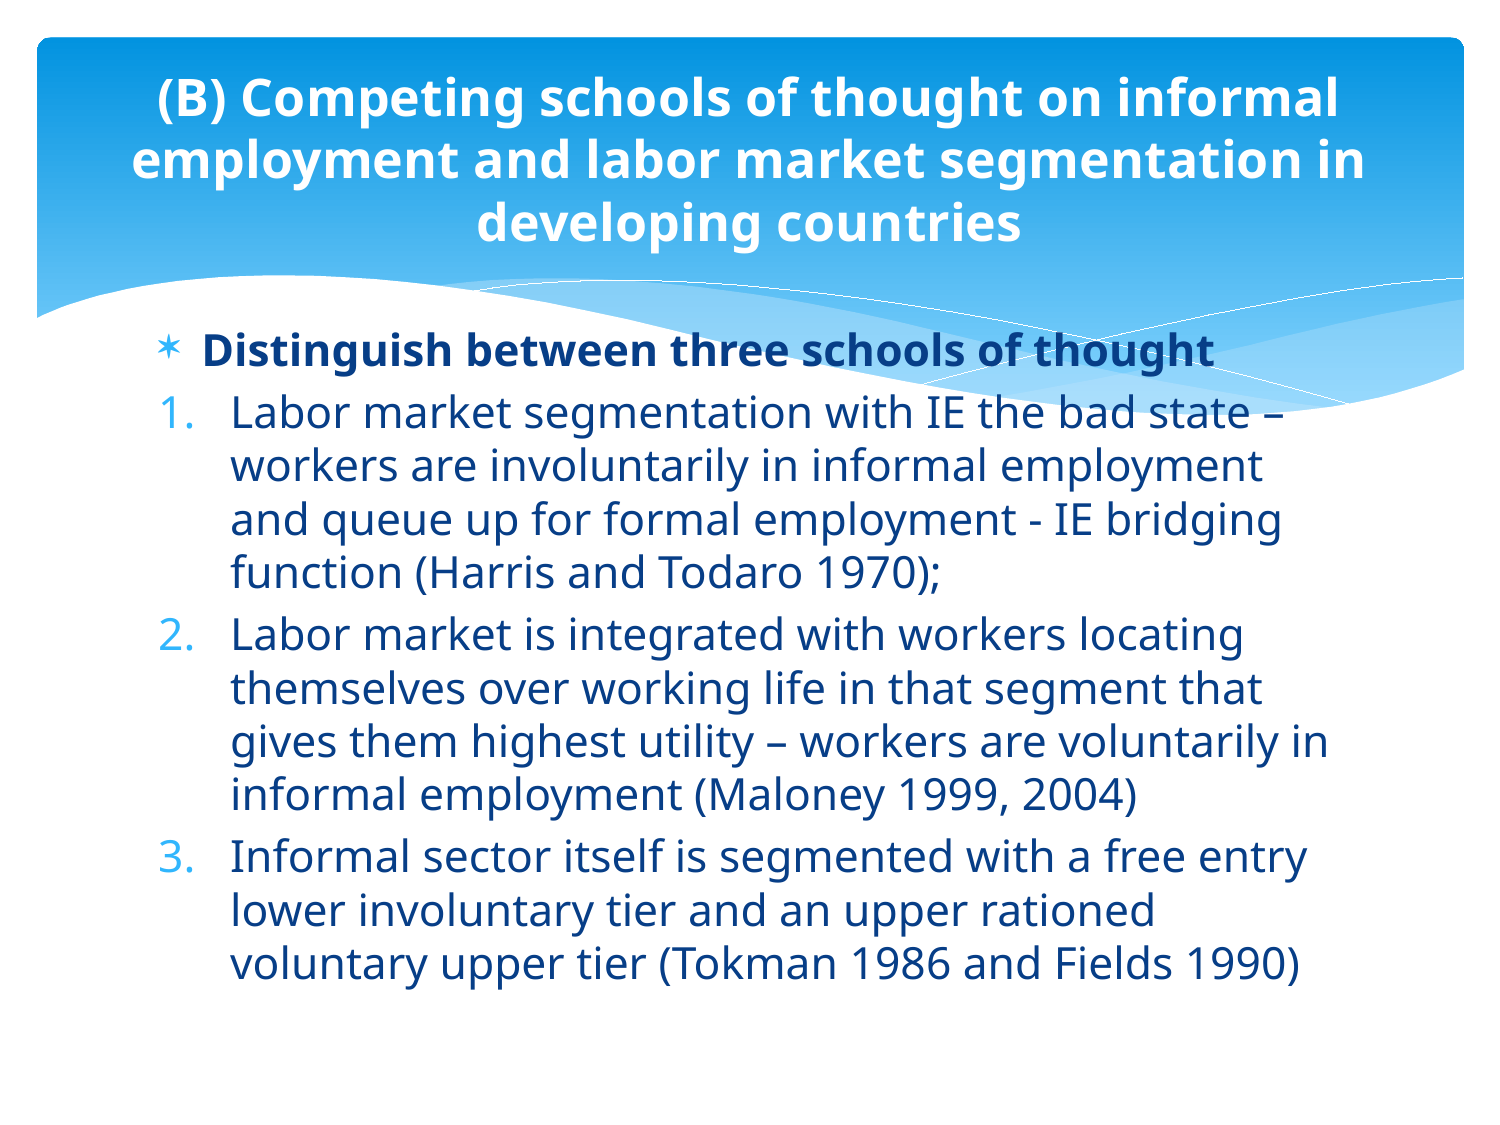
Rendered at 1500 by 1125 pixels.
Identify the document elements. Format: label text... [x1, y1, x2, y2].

title (B) Competing schools of thought on informal employment and labor market segmentation in developing countries [75, 55, 1425, 261]
list Distinguish between three schools of thought Labor market segmentation with IE the bad state – workers are involuntarily in informal employment and queue up for formal employment - IE bridging function (Harris and Todaro 1970); Labor market is integrated with workers locating themselves over working life in that segment that gives them highest utility – workers are voluntarily in informal employment (Maloney 1999, 2004) Informal sector itself is segmented with a free entry lower involuntary tier and an upper rationed voluntary upper tier (Tokman 1986 and Fields 1990) [143, 314, 1359, 1005]
